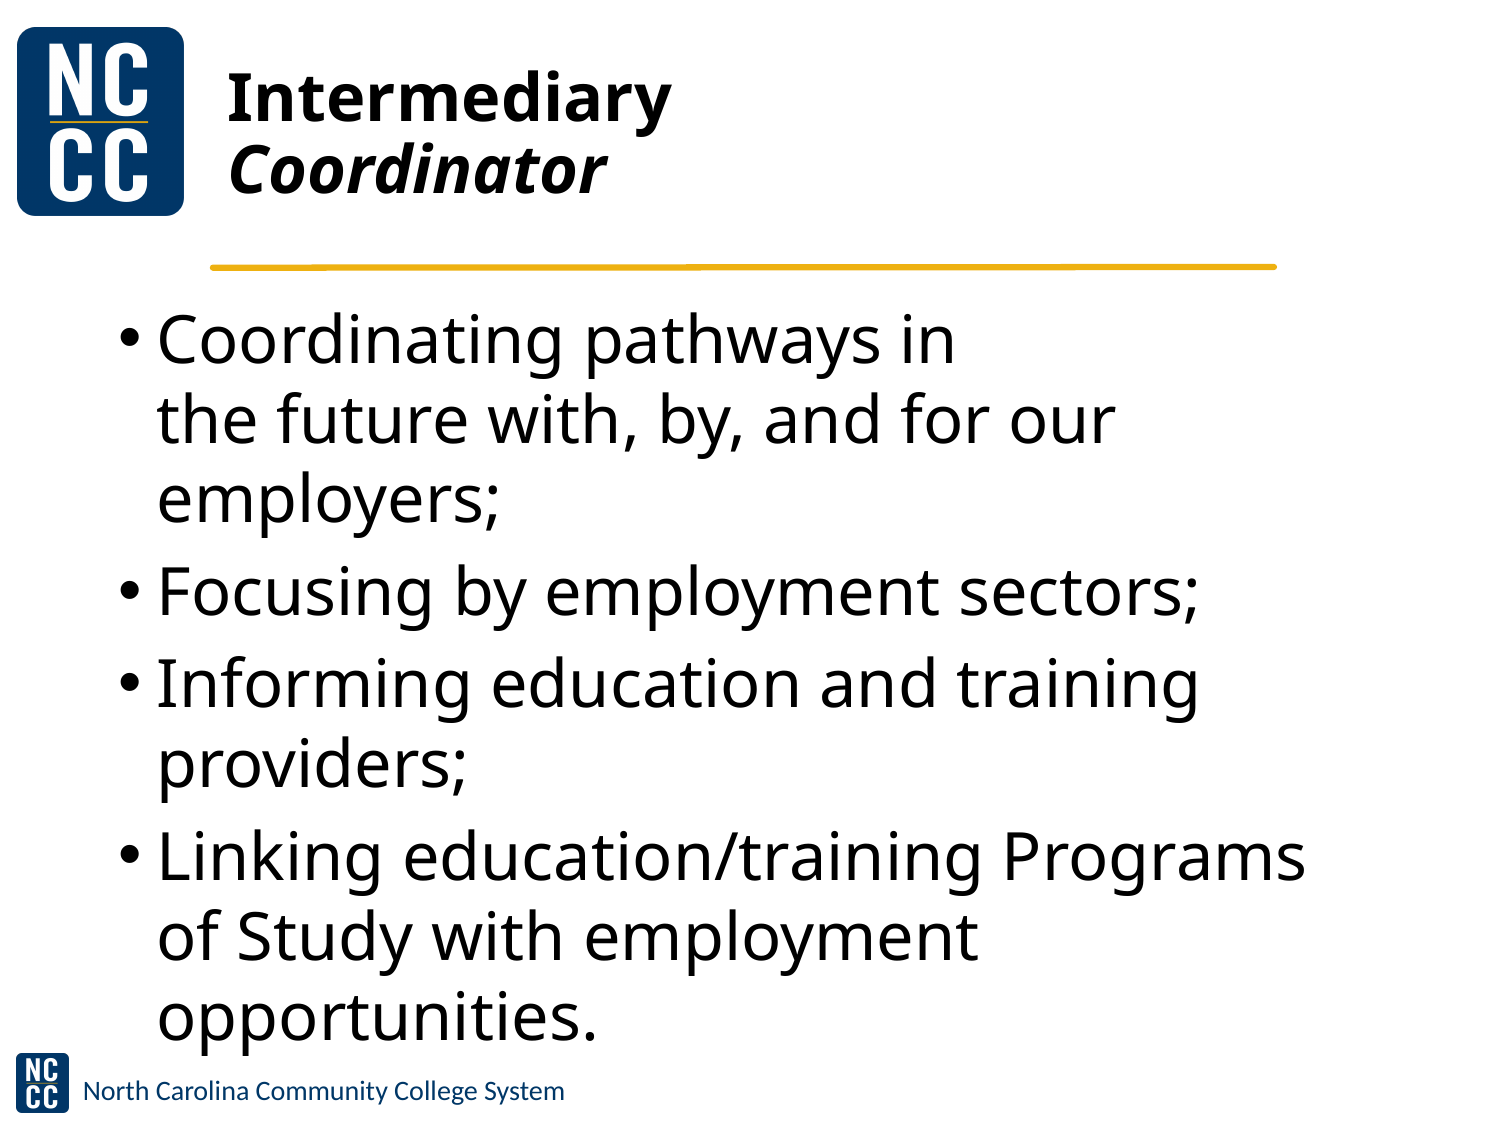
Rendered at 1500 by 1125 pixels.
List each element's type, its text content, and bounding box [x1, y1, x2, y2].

picture [16, 1053, 69, 1113]
list Coordinating pathways in the future with, by, and for our employers; Focusing by employment sectors; Informing education and training providers; Linking education/training Programs of Study with employment opportunities. [103, 288, 1397, 1066]
title Intermediary Coordinator [212, 27, 1421, 246]
picture [17, 27, 184, 216]
